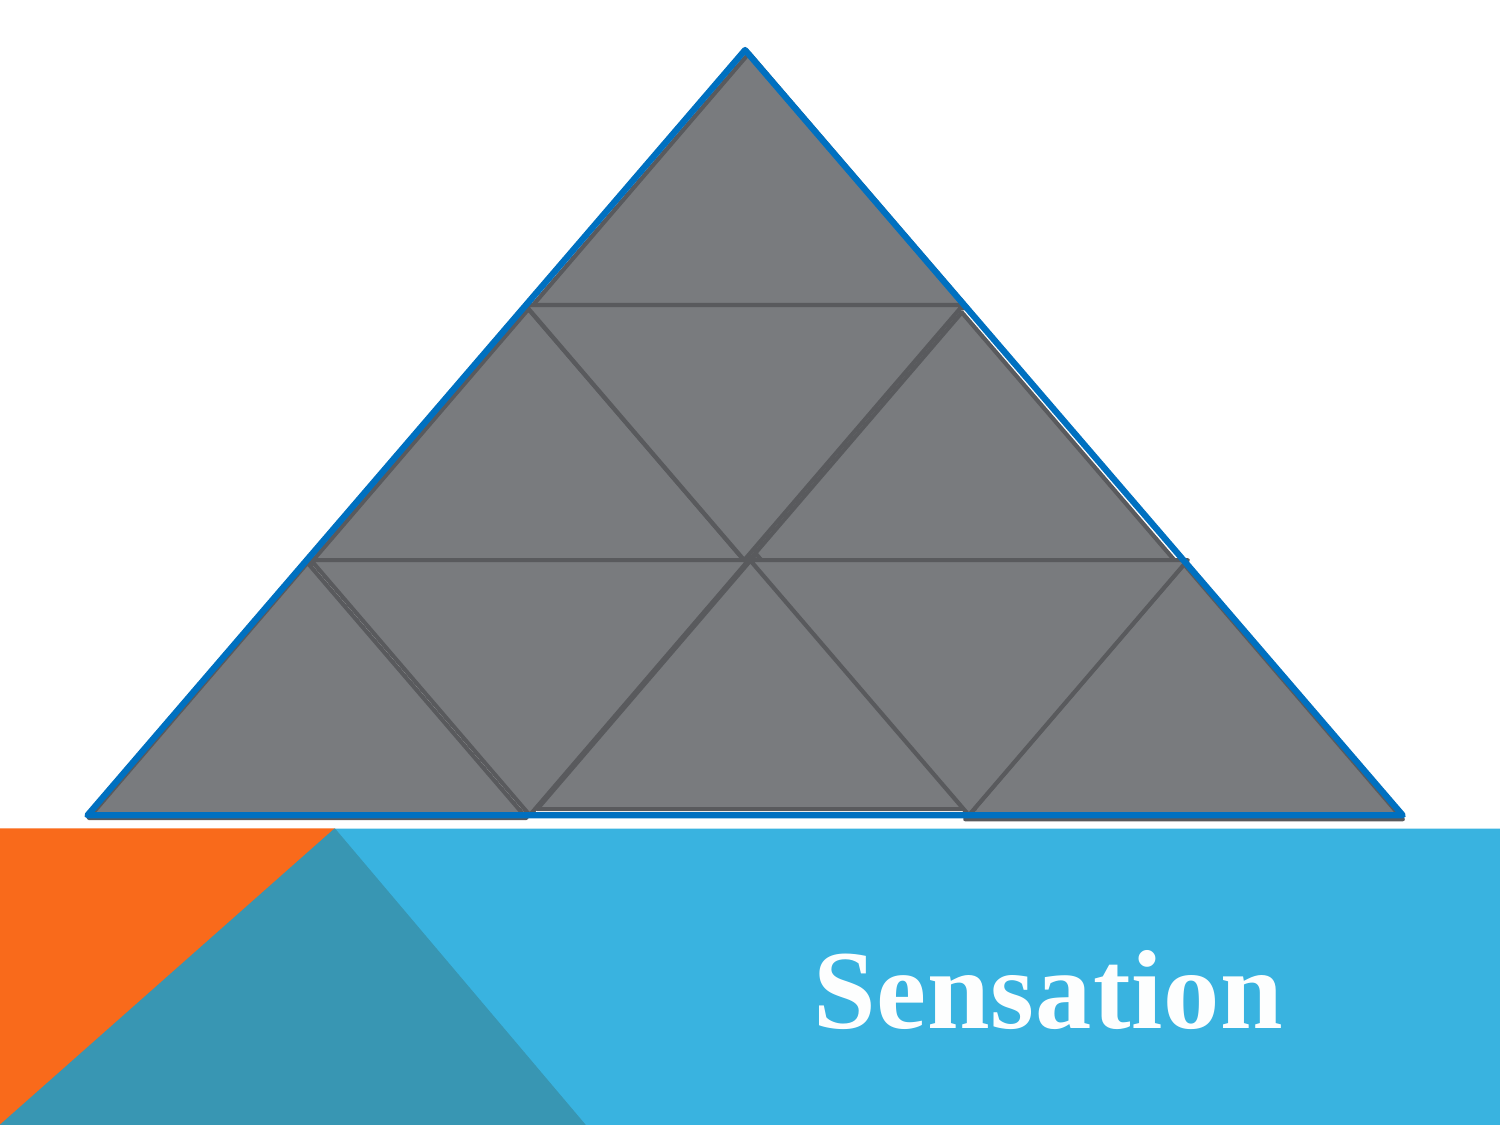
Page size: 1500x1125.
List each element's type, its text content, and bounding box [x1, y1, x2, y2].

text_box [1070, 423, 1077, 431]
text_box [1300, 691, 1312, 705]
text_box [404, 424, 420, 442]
text_box [85, 47, 1405, 818]
text_box Sensation [797, 908, 1300, 1059]
text_box [963, 817, 1405, 822]
